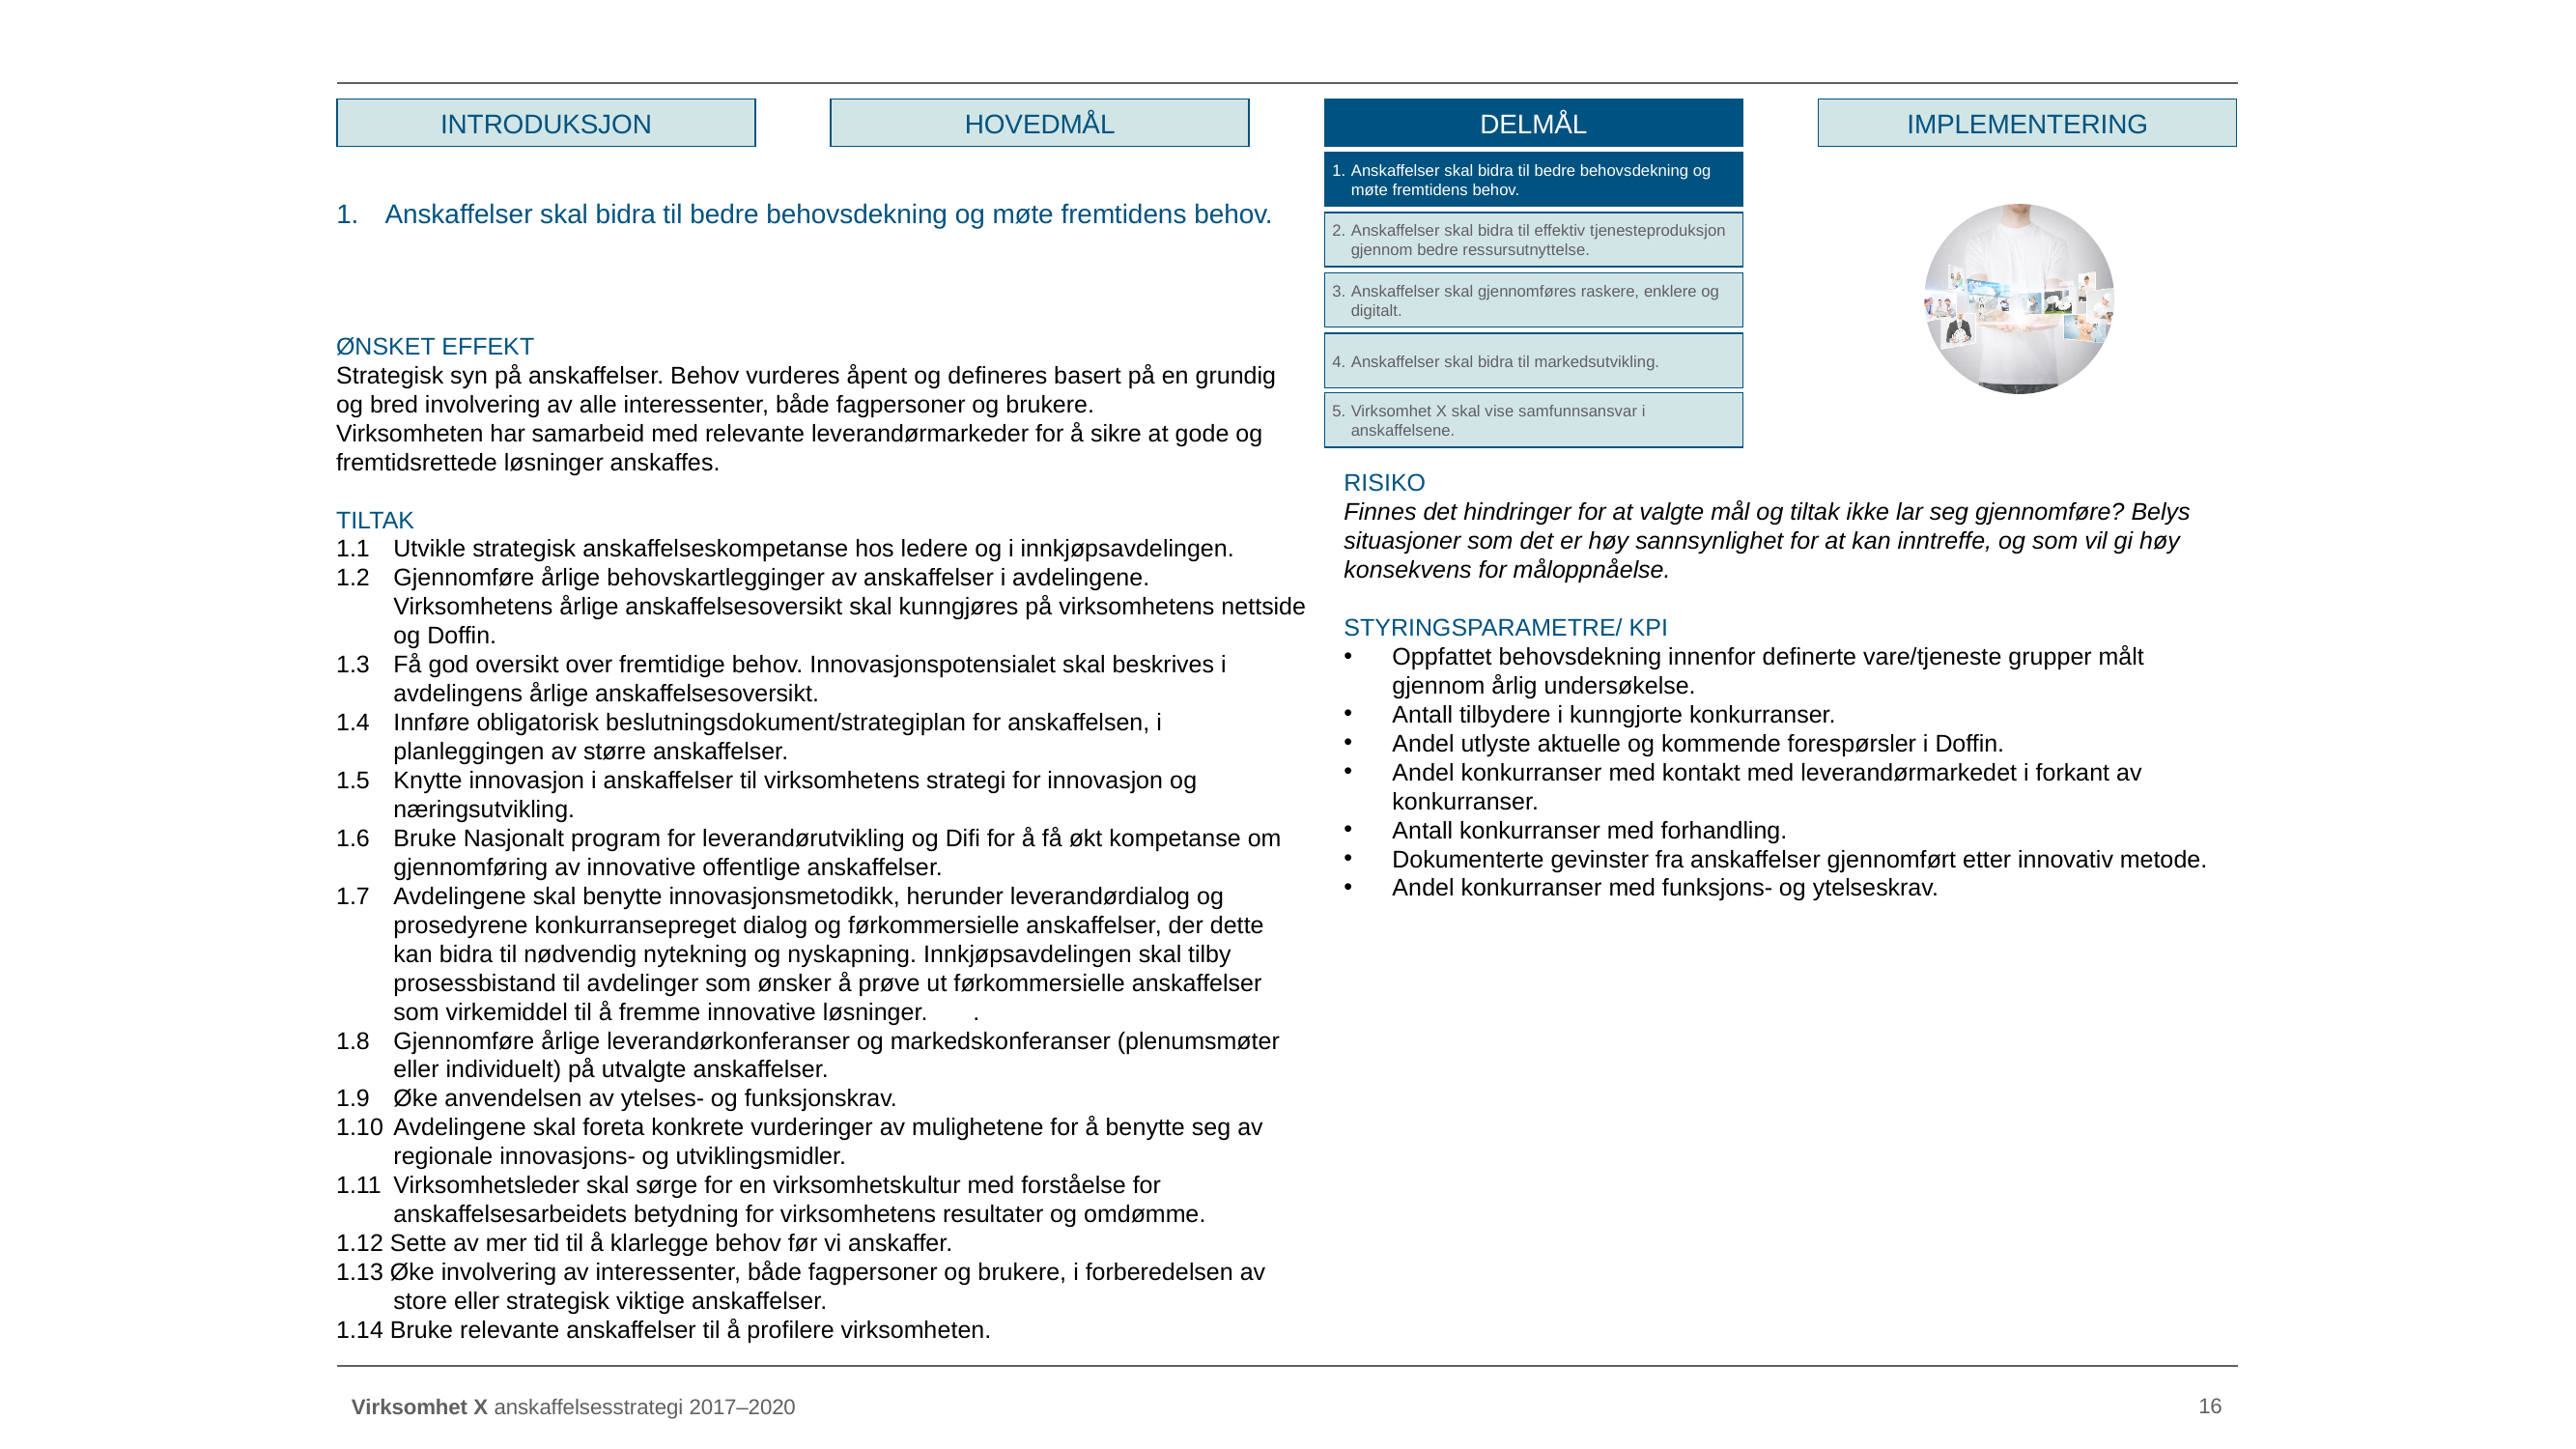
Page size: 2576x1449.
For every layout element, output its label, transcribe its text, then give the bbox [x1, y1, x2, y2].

list ØNSKET EFFEKT Strategisk syn på anskaffelser. Behov vurderes åpent og defineres basert på en grundig og bred involvering av alle interessenter, både fagpersoner og brukere. Virksomheten har samarbeid med relevante leverandørmarkeder for å sikre at gode og fremtidsrettede løsninger anskaffes. TILTAK 1.1 Utvikle strategisk anskaffelseskompetanse hos ledere og i innkjøpsavdelingen. 1.2 Gjennomføre årlige behovskartlegginger av anskaffelser i avdelingene. Virksomhetens årlige anskaffelsesoversikt skal kunngjøres på virksomhetens nettside og Doffin. 1.3 Få god oversikt over fremtidige behov. Innovasjonspotensialet skal beskrives i avdelingens årlige anskaffelsesoversikt. 1.4 Innføre obligatorisk beslutningsdokument/strategiplan for anskaffelsen, i planleggingen av større anskaffelser. 1.5 Knytte innovasjon i anskaffelser til virksomhetens strategi for innovasjon og næringsutvikling. 1.6 Bruke Nasjonalt program for leverandørutvikling og Difi for å få økt kompetanse om gjennomføring av innovative offentlige anskaffelser. 1.7 Avdelingene skal benytte innovasjonsmetodikk, herunder leverandørdialog og prosedyrene konkurransepreget dialog og førkommersielle anskaffelser, der dette kan bidra til nødvendig nytekning og nyskapning. Innkjøpsavdelingen skal tilby prosessbistand til avdelinger som ønsker å prøve ut førkommersielle anskaffelser som virkemiddel til å fremme innovative løsninger. . 1.8 Gjennomføre årlige leverandørkonferanser og markedskonferanser (plenumsmøter eller individuelt) på utvalgte anskaffelser. 1.9 Øke anvendelsen av ytelses- og funksjonskrav. 1.10 Avdelingene skal foreta konkrete vurderinger av mulighetene for å benytte seg av regionale innovasjons- og utviklingsmidler. 1.11 Virksomhetsleder skal sørge for en virksomhetskultur med forståelse for anskaffelsesarbeidets betydning for virksomhetens resultater og omdømme. 1.12 Sette av mer tid til å klarlegge behov før vi anskaffer. 1.13 Øke involvering av interessenter, både fagpersoner og brukere, i forberedelsen av store eller strategisk viktige anskaffelser. 1.14 Bruke relevante anskaffelser til å profilere virksomheten. . [322, 323, 1325, 1359]
text_box IMPLEMENTERING [1818, 99, 2238, 147]
text_box Anskaffelser skal bidra til bedre behovsdekning og møte fremtidens behov. [1323, 151, 1743, 208]
text_box Anskaffelser skal gjennomføres raskere, enklere og digitalt. [1323, 271, 1743, 328]
text_box Anskaffelser skal bidra til bedre behovsdekning og møte fremtidens behov. [322, 188, 1288, 269]
footer Virksomhet X anskaffelsesstrategi 2017–2020 [336, 1368, 989, 1446]
text_box RISIKO Finnes det hindringer for at valgte mål og tiltak ikke lar seg gjennomføre? Belys situasjoner som det er høy sannsynlighet for at kan inntreffe, og som vil gi høy konsekvens for måloppnåelse. STYRINGSPARAMETRE/ KPI Oppfattet behovsdekning innenfor definerte vare/tjeneste grupper målt gjennom årlig undersøkelse. Antall tilbydere i kunngjorte konkurranser. Andel utlyste aktuelle og kommende forespørsler i Doffin. Andel konkurranser med kontakt med leverandørmarkedet i forkant av konkurranser. Antall konkurranser med forhandling. Dokumenterte gevinster fra anskaffelser gjennomført etter innovativ metode. Andel konkurranser med funksjons- og ytelseskrav. [1324, 457, 2255, 1369]
text_box Anskaffelser skal bidra til markedsutvikling. [1323, 332, 1743, 388]
text_box Virksomhet X skal vise samfunnsansvar i anskaffelsene. [1323, 391, 1743, 448]
text_box Anskaffelser skal bidra til effektiv tjenesteproduksjon gjennom bedre ressursutnyttelse. [1323, 212, 1743, 268]
text_box HOVEDMÅL [830, 99, 1250, 147]
picture [1924, 204, 2115, 394]
slide_number 16 [1801, 1369, 2237, 1444]
text_box DELMÅL [1323, 99, 1743, 147]
text_box INTRODUKSJON [336, 99, 756, 147]
